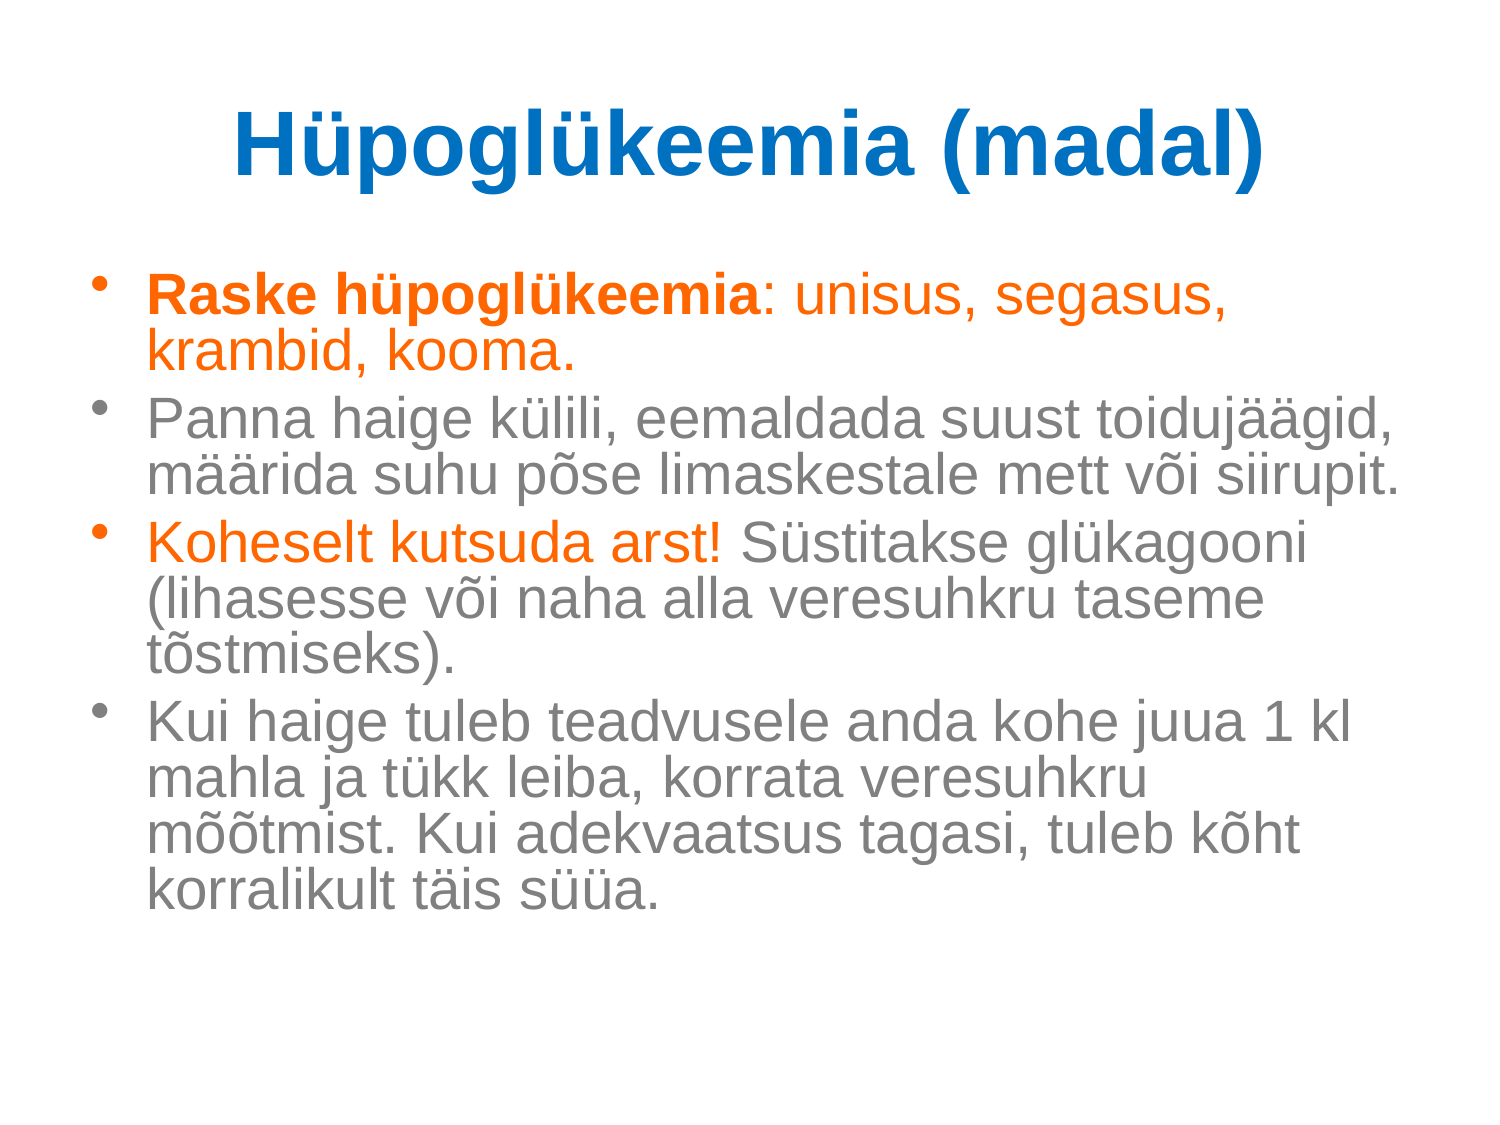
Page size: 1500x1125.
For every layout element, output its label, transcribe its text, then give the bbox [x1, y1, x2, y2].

title Hüpoglükeemia (madal) [74, 44, 1426, 233]
list Raske hüpoglükeemia: unisus, segasus, krambid, kooma. Panna haige külili, eemaldada suust toidujäägid, määrida suhu põse limaskestale mett või siirupit. Koheselt kutsuda arst! Süstitakse glükagooni (lihasesse või naha alla veresuhkru taseme tõstmiseks). Kui haige tuleb teadvusele anda kohe juua 1 kl mahla ja tükk leiba, korrata veresuhkru mõõtmist. Kui adekvaatsus tagasi, tuleb kõht korralikult täis süüa. [74, 262, 1426, 1006]
